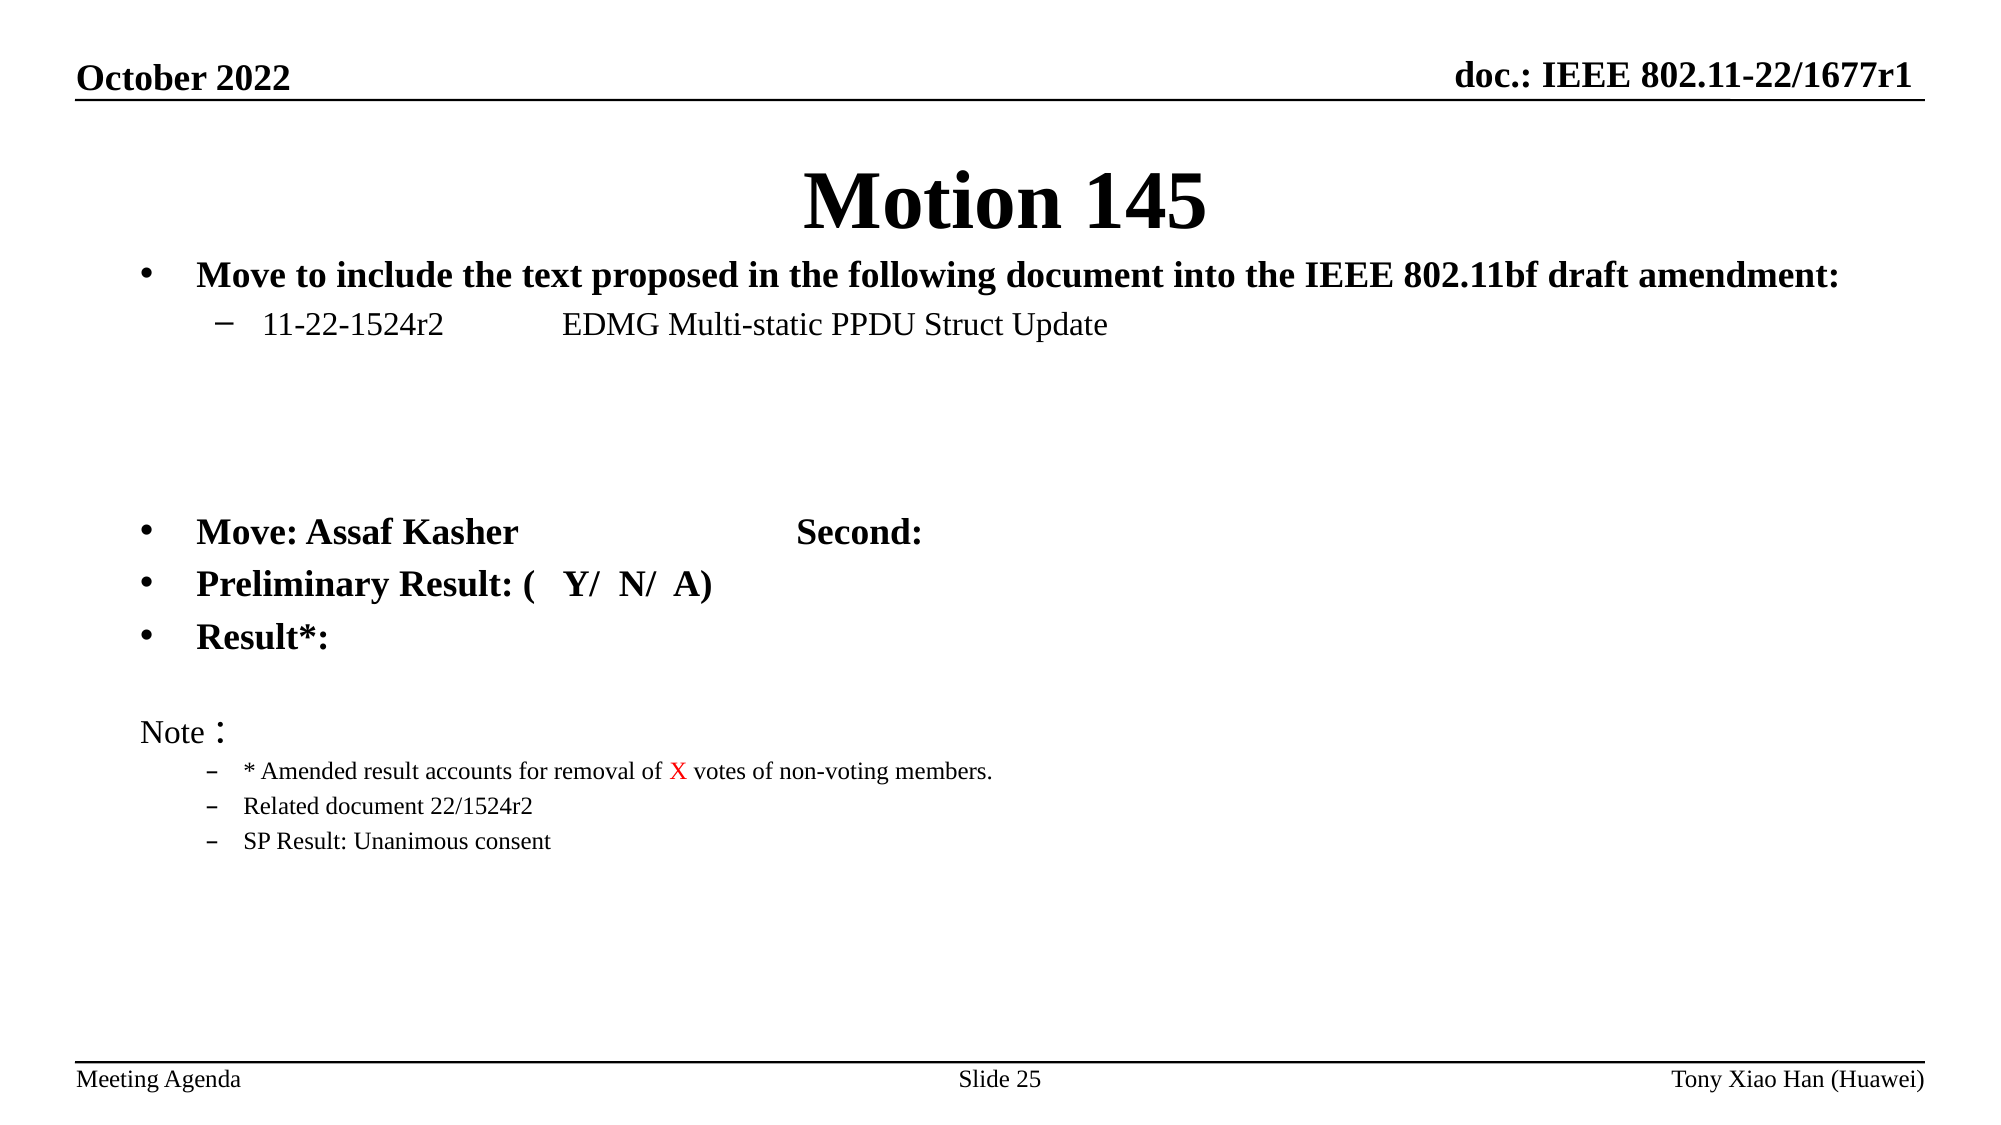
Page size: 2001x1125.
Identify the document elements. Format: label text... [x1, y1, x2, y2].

text_box Motion 145 [368, 137, 1644, 212]
text_box Move to include the text proposed in the following document into the IEEE 802.11bf draft amendment: 11-22-1524r2 EDMG Multi-static PPDU Struct Update Move: Assaf Kasher Second: Preliminary Result: ( Y/ N/ A) Result*: Note： * Amended result accounts for removal of X votes of non-voting members. Related document 22/1524r2 SP Result: Unanimous consent [125, 212, 1888, 900]
